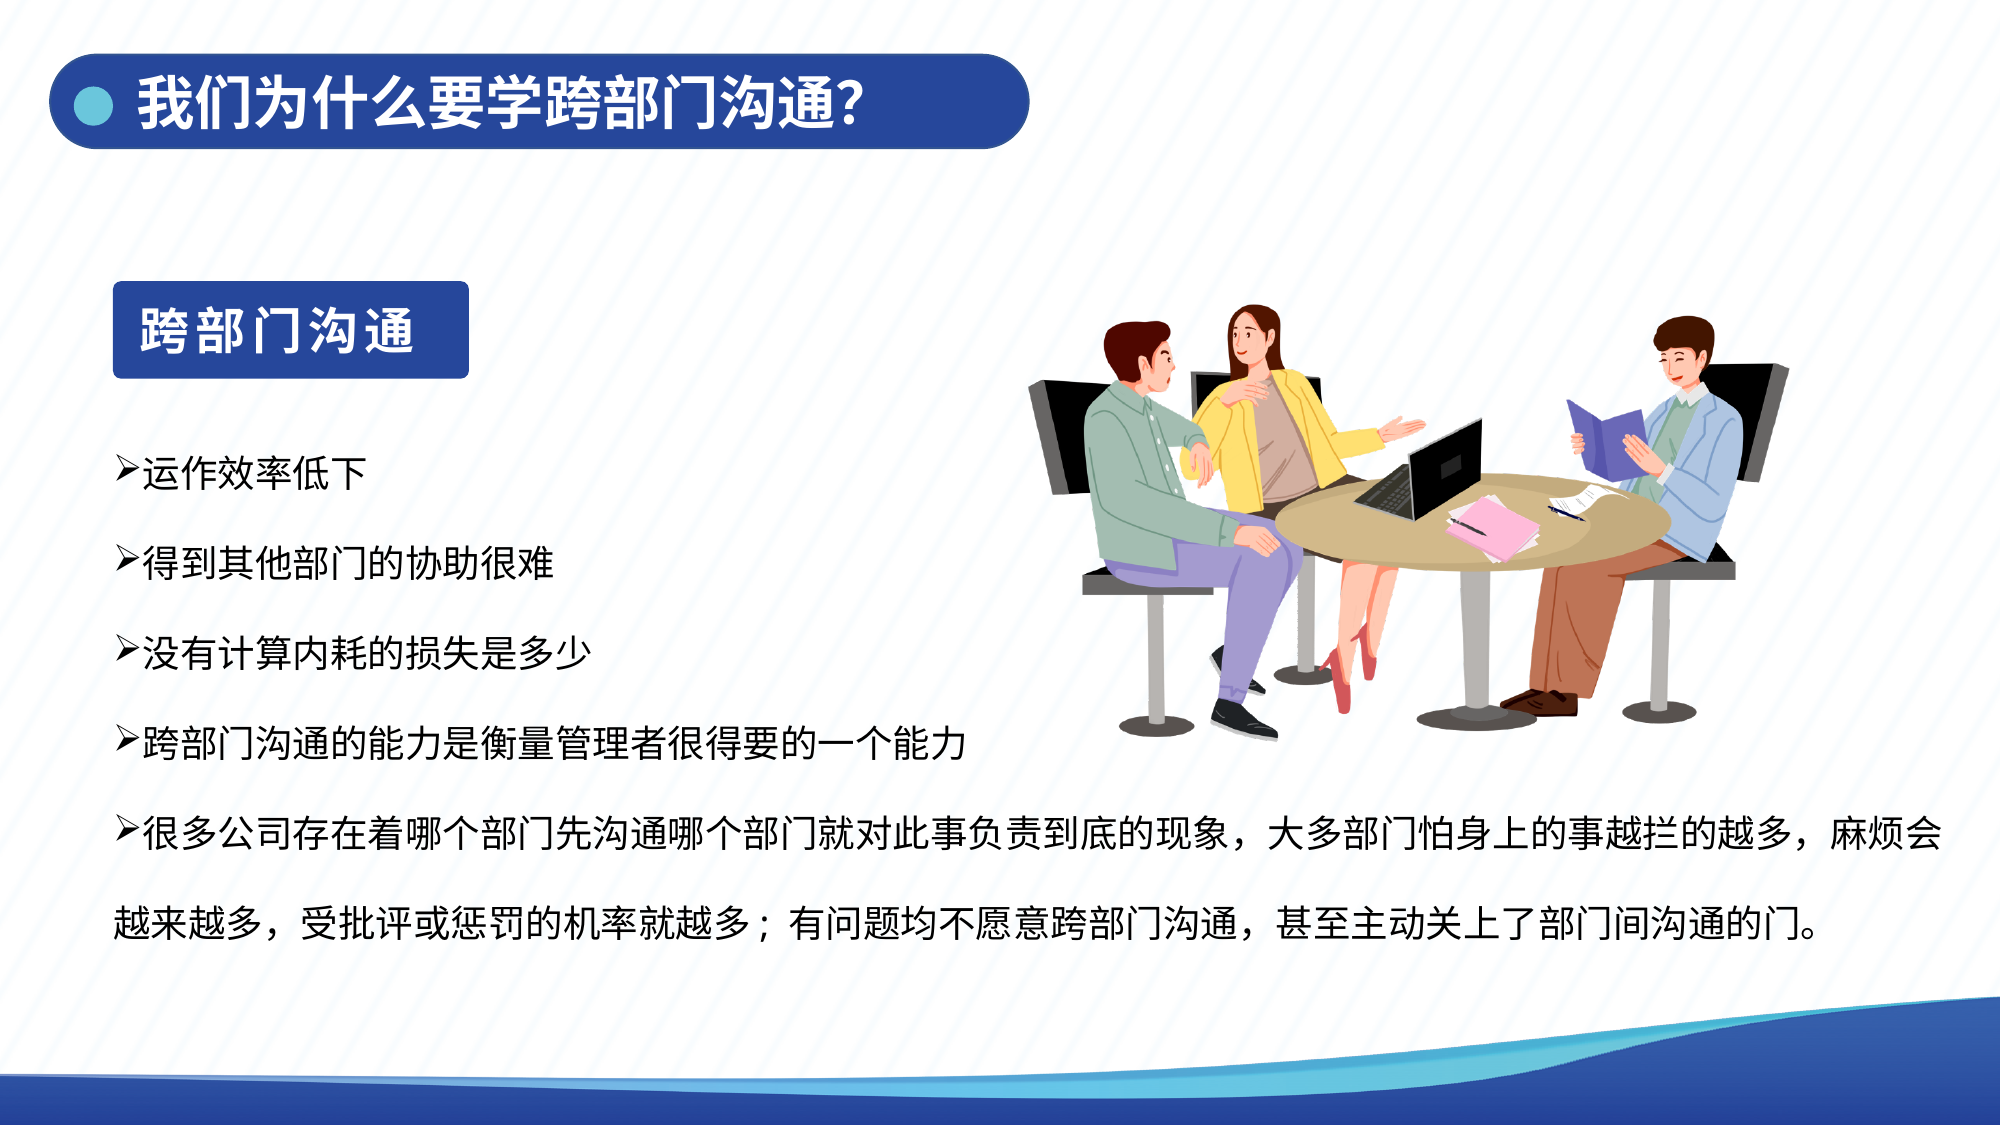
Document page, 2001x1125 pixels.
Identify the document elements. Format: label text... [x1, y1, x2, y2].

text_box 运作效率低下 得到其他部门的协助很难 没有计算内耗的损失是多少 跨部门沟通的能力是衡量管理者很得要的一个能力 很多公司存在着哪个部门先沟通哪个部门就对此事负责到底的现象，大多部门怕身上的事越拦的越多，麻烦会越来越多，受批评或惩罚的机率就越多; 有问题均不愿意跨部门沟通，甚至主动关上了部门间沟通的门。 [113, 405, 1948, 1036]
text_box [112, 281, 469, 379]
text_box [50, 54, 1029, 149]
picture [0, 889, 2000, 1125]
picture [925, 212, 1887, 829]
